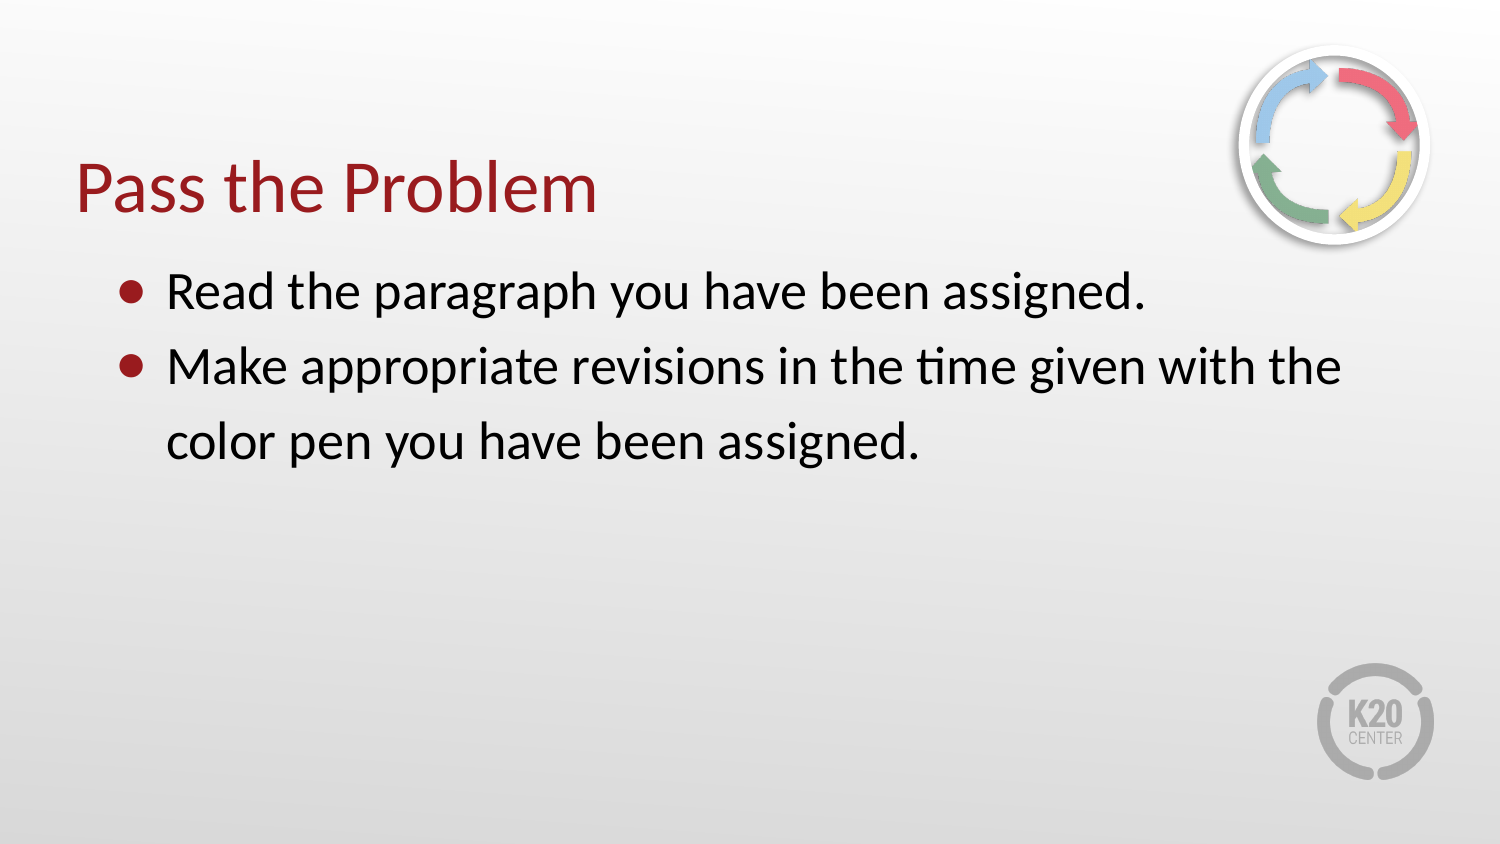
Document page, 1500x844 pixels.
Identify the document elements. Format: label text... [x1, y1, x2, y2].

list Read the paragraph you have been assigned. Make appropriate revisions in the time given with the color pen you have been assigned. [75, 238, 1425, 779]
title Pass the Problem [75, 86, 1238, 228]
picture [1300, 646, 1451, 797]
picture [1243, 50, 1426, 240]
